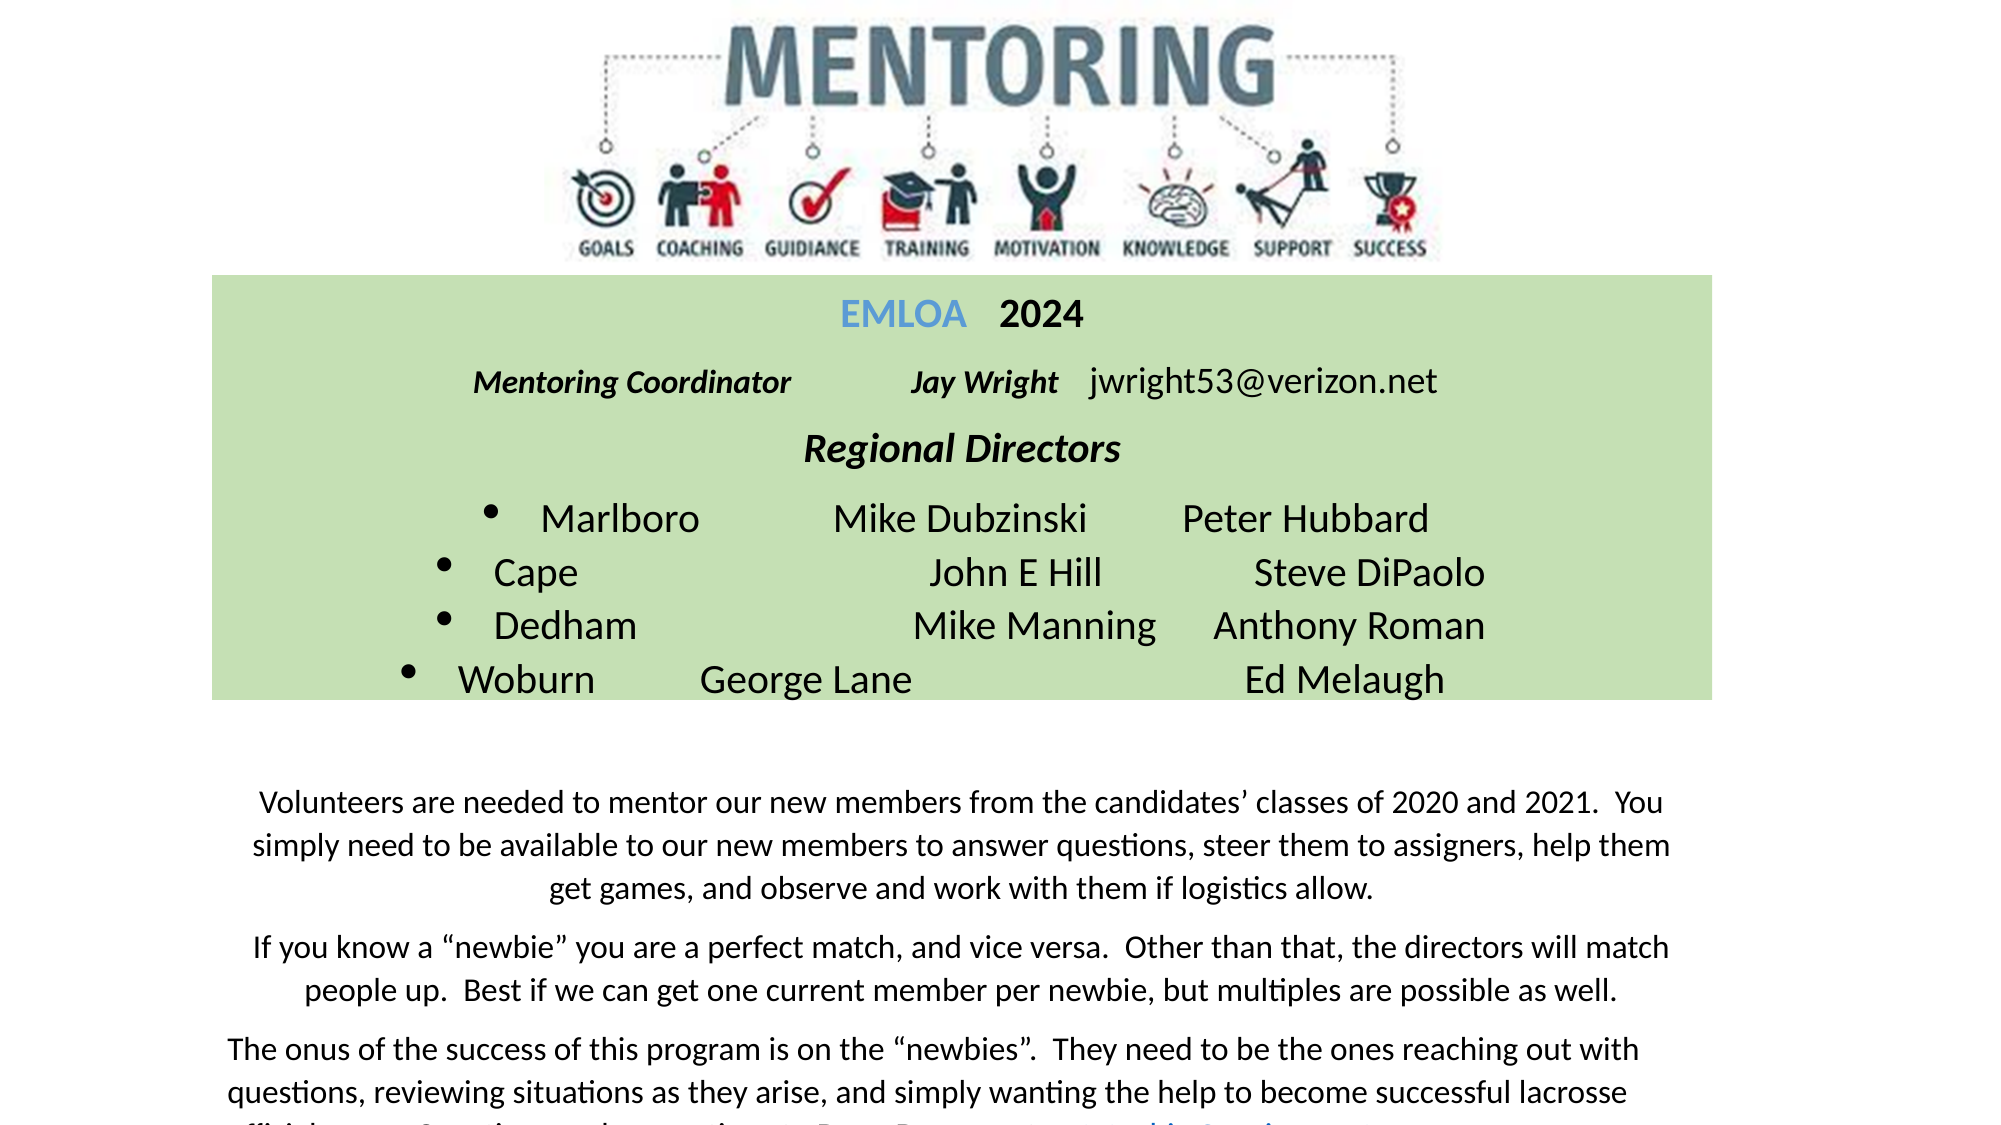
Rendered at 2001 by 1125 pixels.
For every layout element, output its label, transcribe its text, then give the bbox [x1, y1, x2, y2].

picture [544, 0, 1449, 272]
subtitle EMLOA 2024 Mentoring Coordinator Jay Wright jwright53@verizon.net Regional Directors Marlboro Mike Dubzinski Peter Hubbard Cape John E Hill Steve DiPaolo Dedham Mike Manning Anthony Roman Woburn George Lane Ed Melaugh Volunteers are needed to mentor our new members from the candidates’ classes of 2020 and 2021. You simply need to be available to our new members to answer questions, steer them to assigners, help them get games, and observe and work with them if logistics allow. If you know a “newbie” you are a perfect match, and vice versa. Other than that, the directors will match people up. Best if we can get one current member per newbie, but multiples are possible as well. The onus of the success of this program is on the “newbies”. They need to be the ones reaching out with questions, reviewing situations as they arise, and simply wanting the help to become successful lacrosse official. Questions and suggestions to Doug Davenport potatochip@verizon.net [212, 275, 1713, 700]
